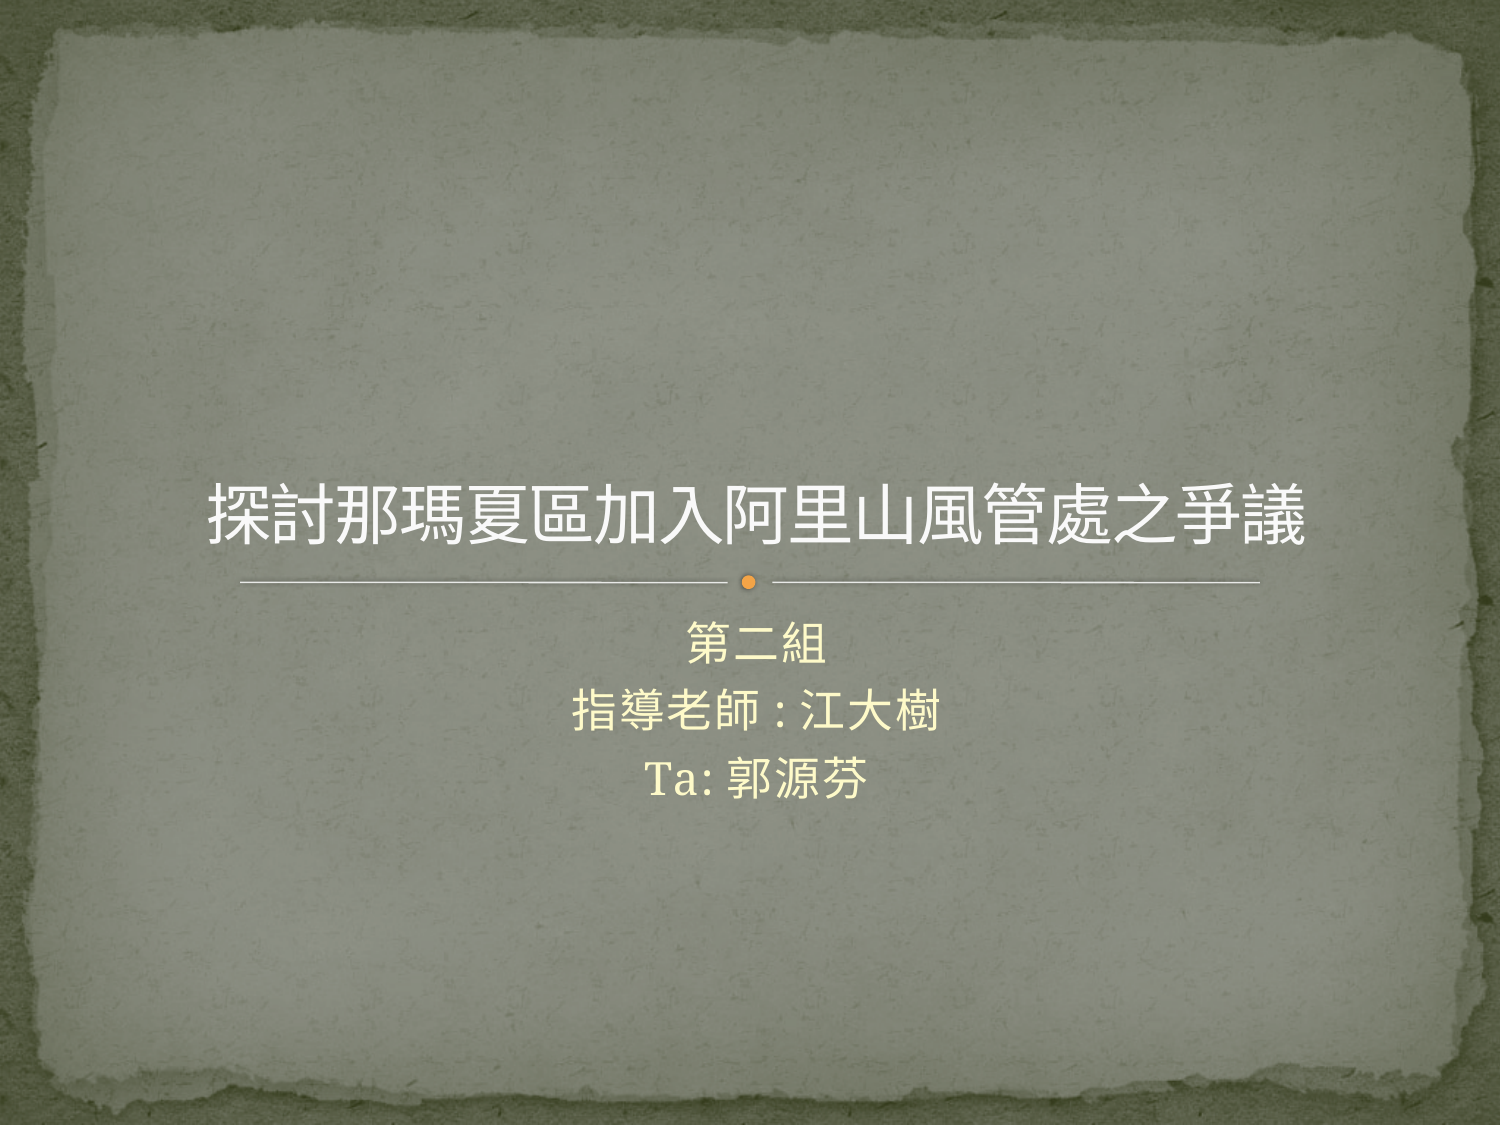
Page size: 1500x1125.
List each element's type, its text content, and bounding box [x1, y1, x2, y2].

subtitle 第二組 指導老師:江大樹 Ta:郭源芬 [75, 606, 1438, 795]
title 探討那瑪夏區加入阿里山風管處之爭議 [74, 235, 1438, 561]
